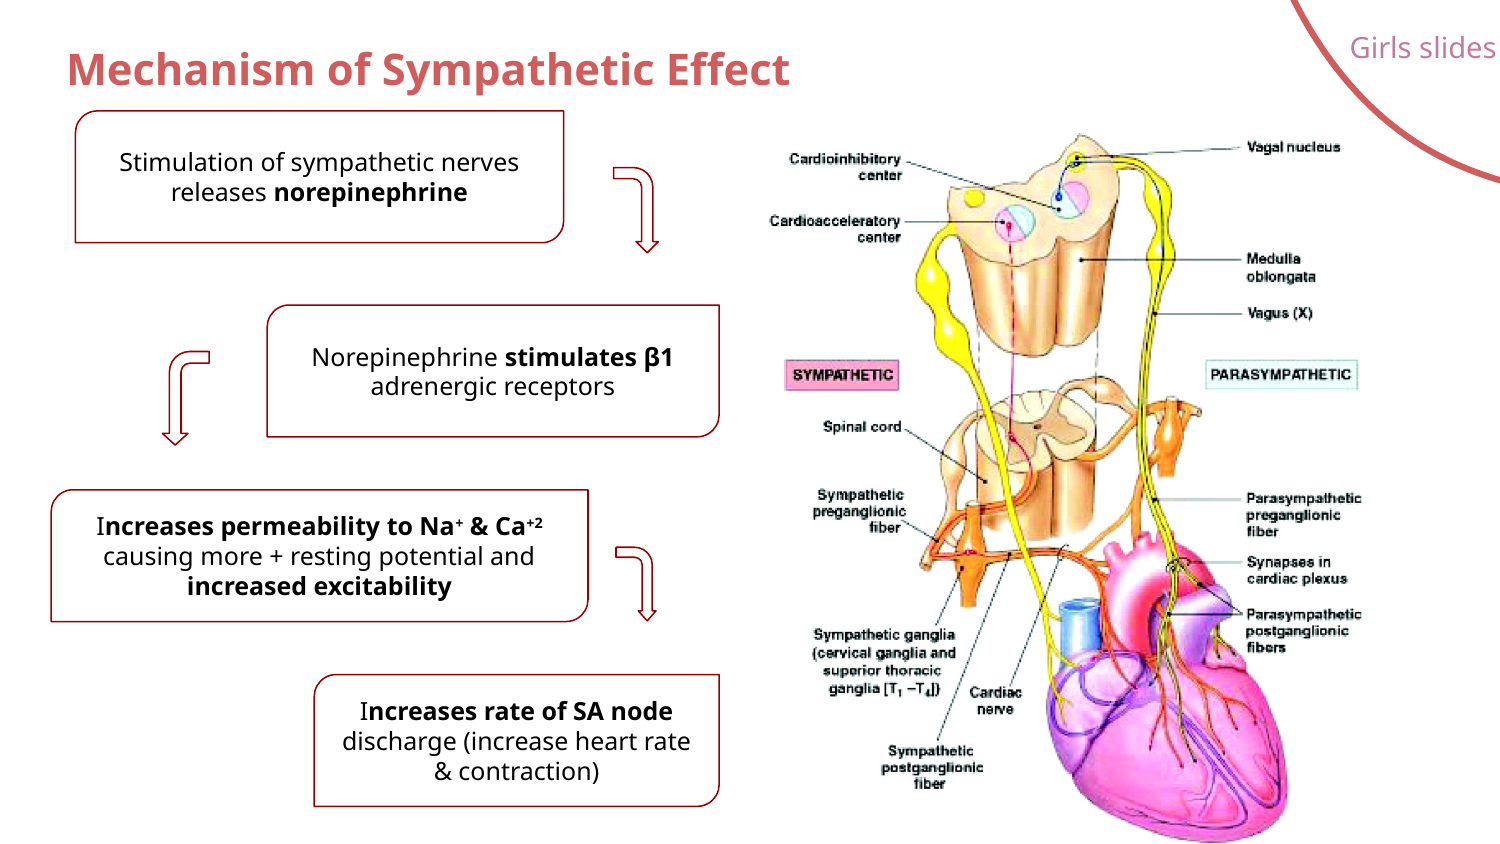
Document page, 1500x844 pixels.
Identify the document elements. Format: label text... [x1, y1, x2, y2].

text_box [613, 167, 659, 253]
picture [769, 133, 1364, 843]
title Mechanism of Sympathetic Effect [51, 26, 812, 121]
text_box [162, 351, 210, 446]
text_box [616, 547, 657, 621]
text_box Increases rate of SA node discharge (increase heart rate & contraction) [314, 674, 720, 807]
text_box Norepinephrine stimulates β1 adrenergic receptors [267, 305, 720, 437]
text_box Girls slides [1334, 14, 1500, 80]
text_box Stimulation of sympathetic nerves releases norepinephrine [75, 110, 564, 243]
text_box Increases permeability to Na+ & Ca+2 causing more + resting potential and increased excitability [51, 489, 589, 622]
